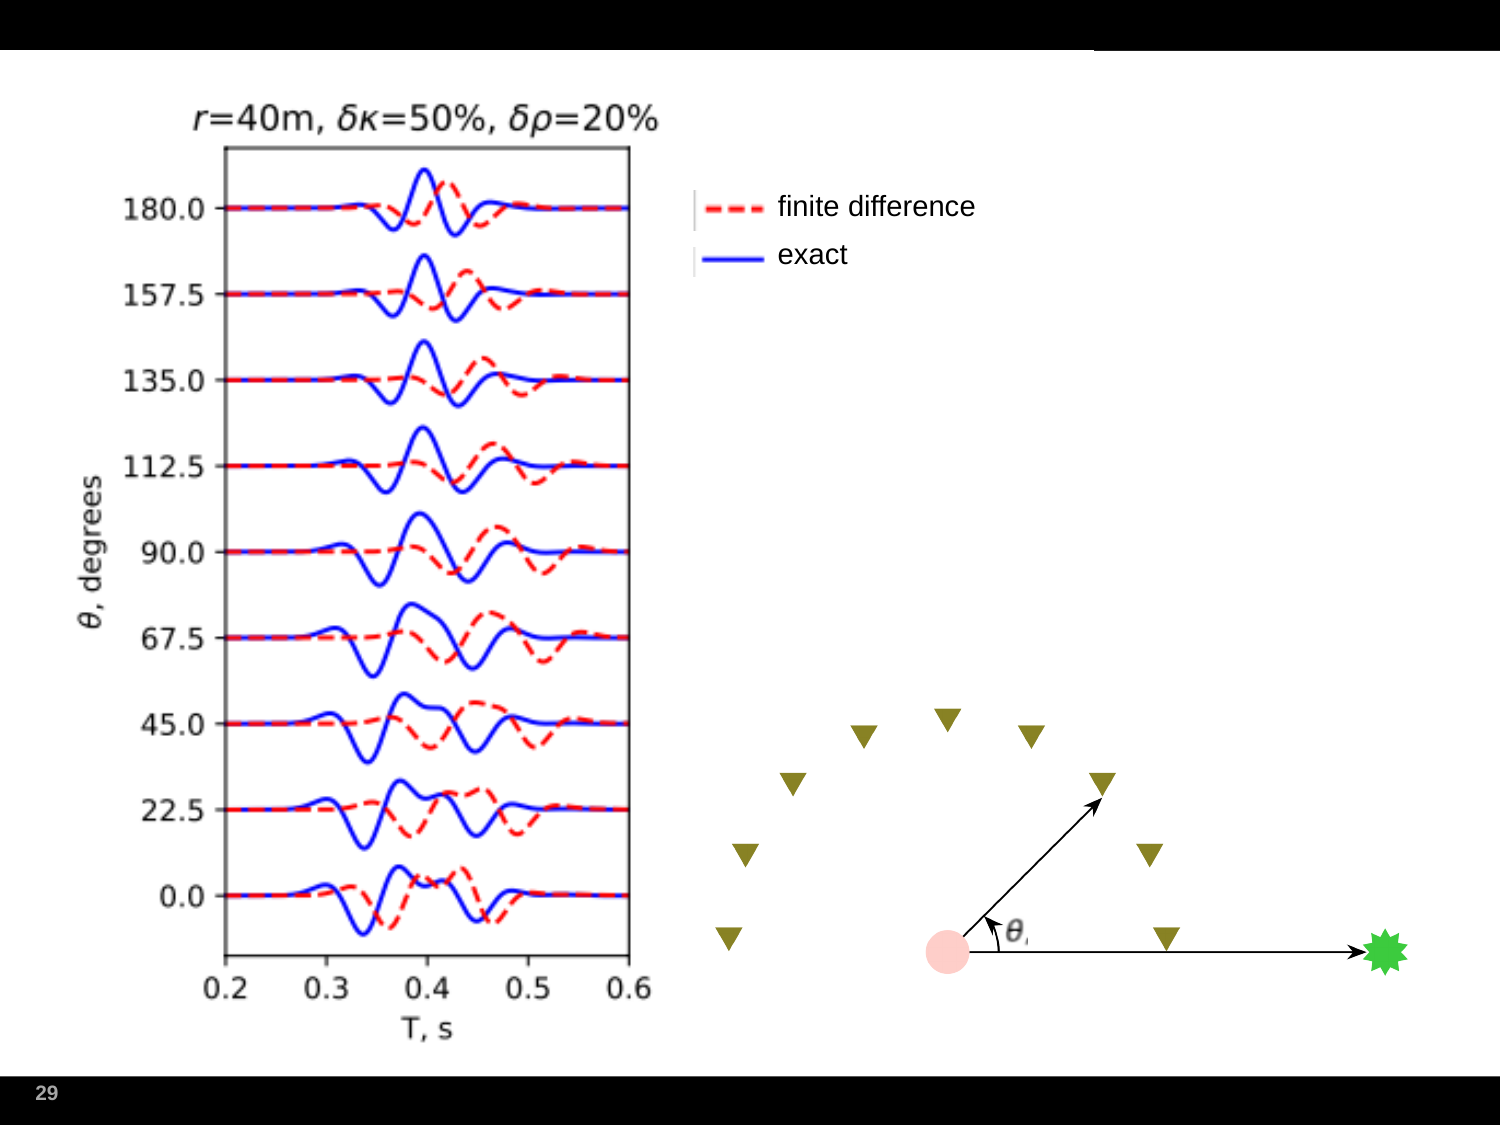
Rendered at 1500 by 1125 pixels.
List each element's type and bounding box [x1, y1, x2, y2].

picture [0, 50, 1095, 1054]
text_box [0, 49, 1500, 1078]
text_box [693, 179, 992, 280]
text_box [692, 701, 1416, 989]
